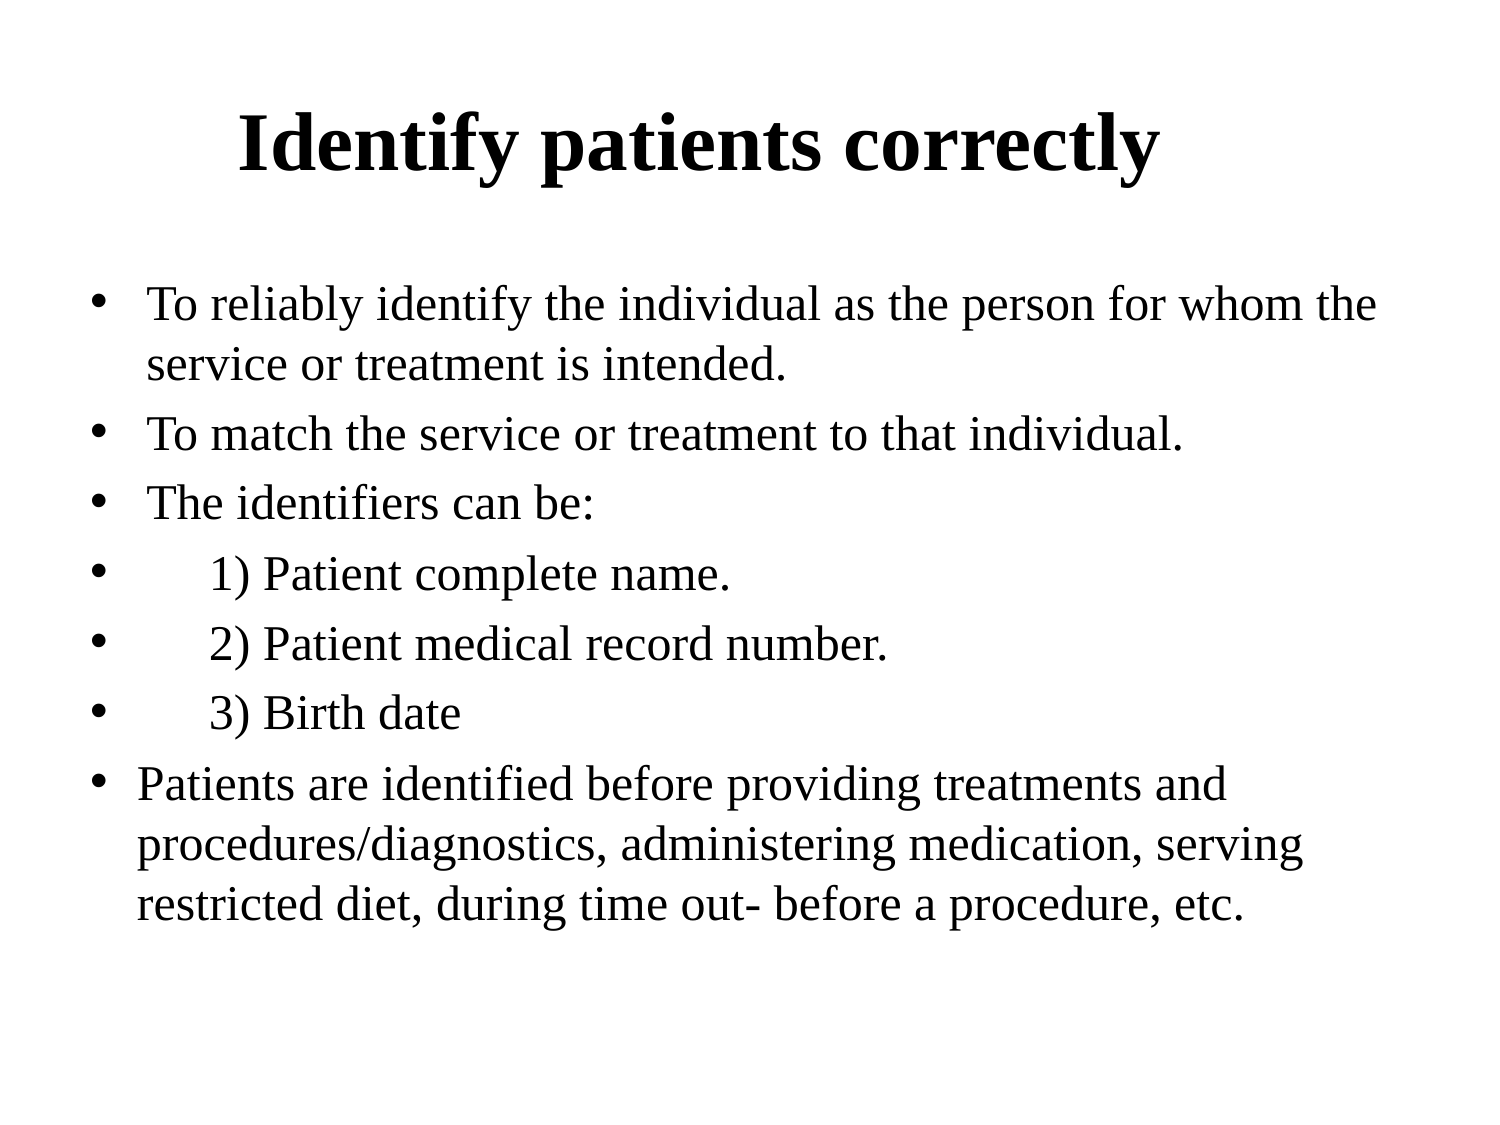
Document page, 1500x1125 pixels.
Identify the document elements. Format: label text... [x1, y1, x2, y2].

title Identify patients correctly [75, 25, 1325, 250]
list To reliably identify the individual as the person for whom the service or treatment is intended. To match the service or treatment to that individual. The identifiers can be: 1) Patient complete name. 2) Patient medical record number. 3) Birth date Patients are identified before providing treatments and procedures/diagnostics, administering medication, serving restricted diet, during time out- before a procedure, etc. [75, 262, 1425, 1005]
